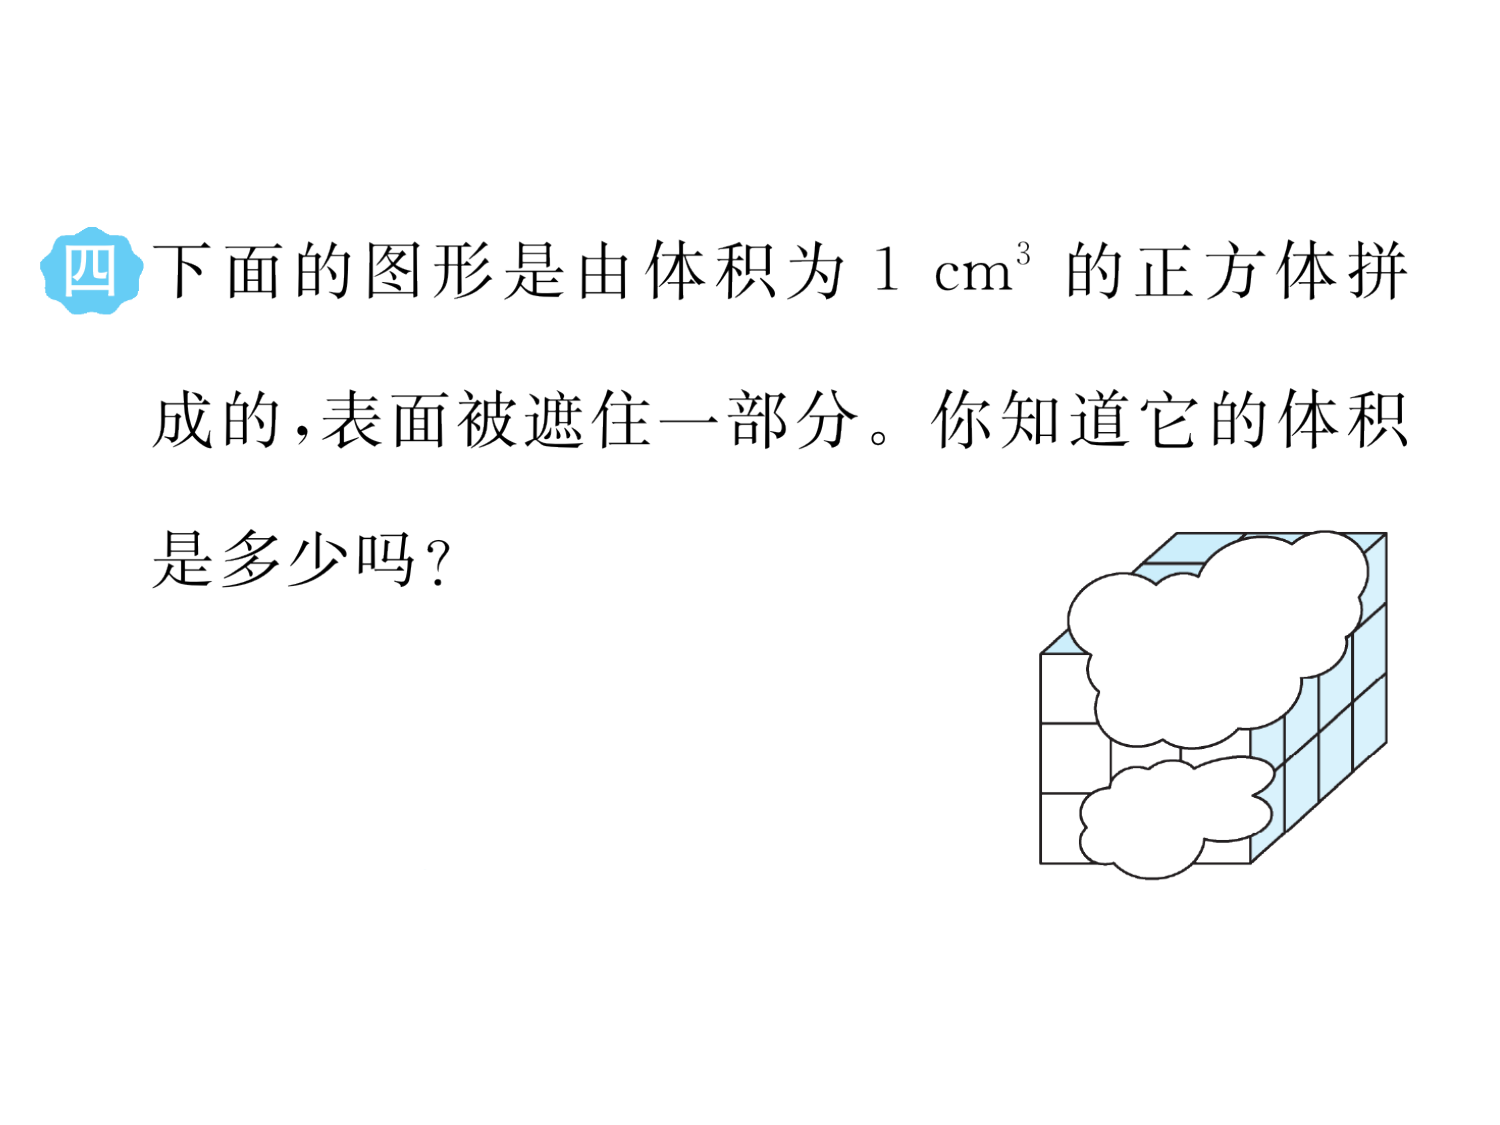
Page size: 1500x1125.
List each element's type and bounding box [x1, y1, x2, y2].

picture [35, 177, 1453, 901]
